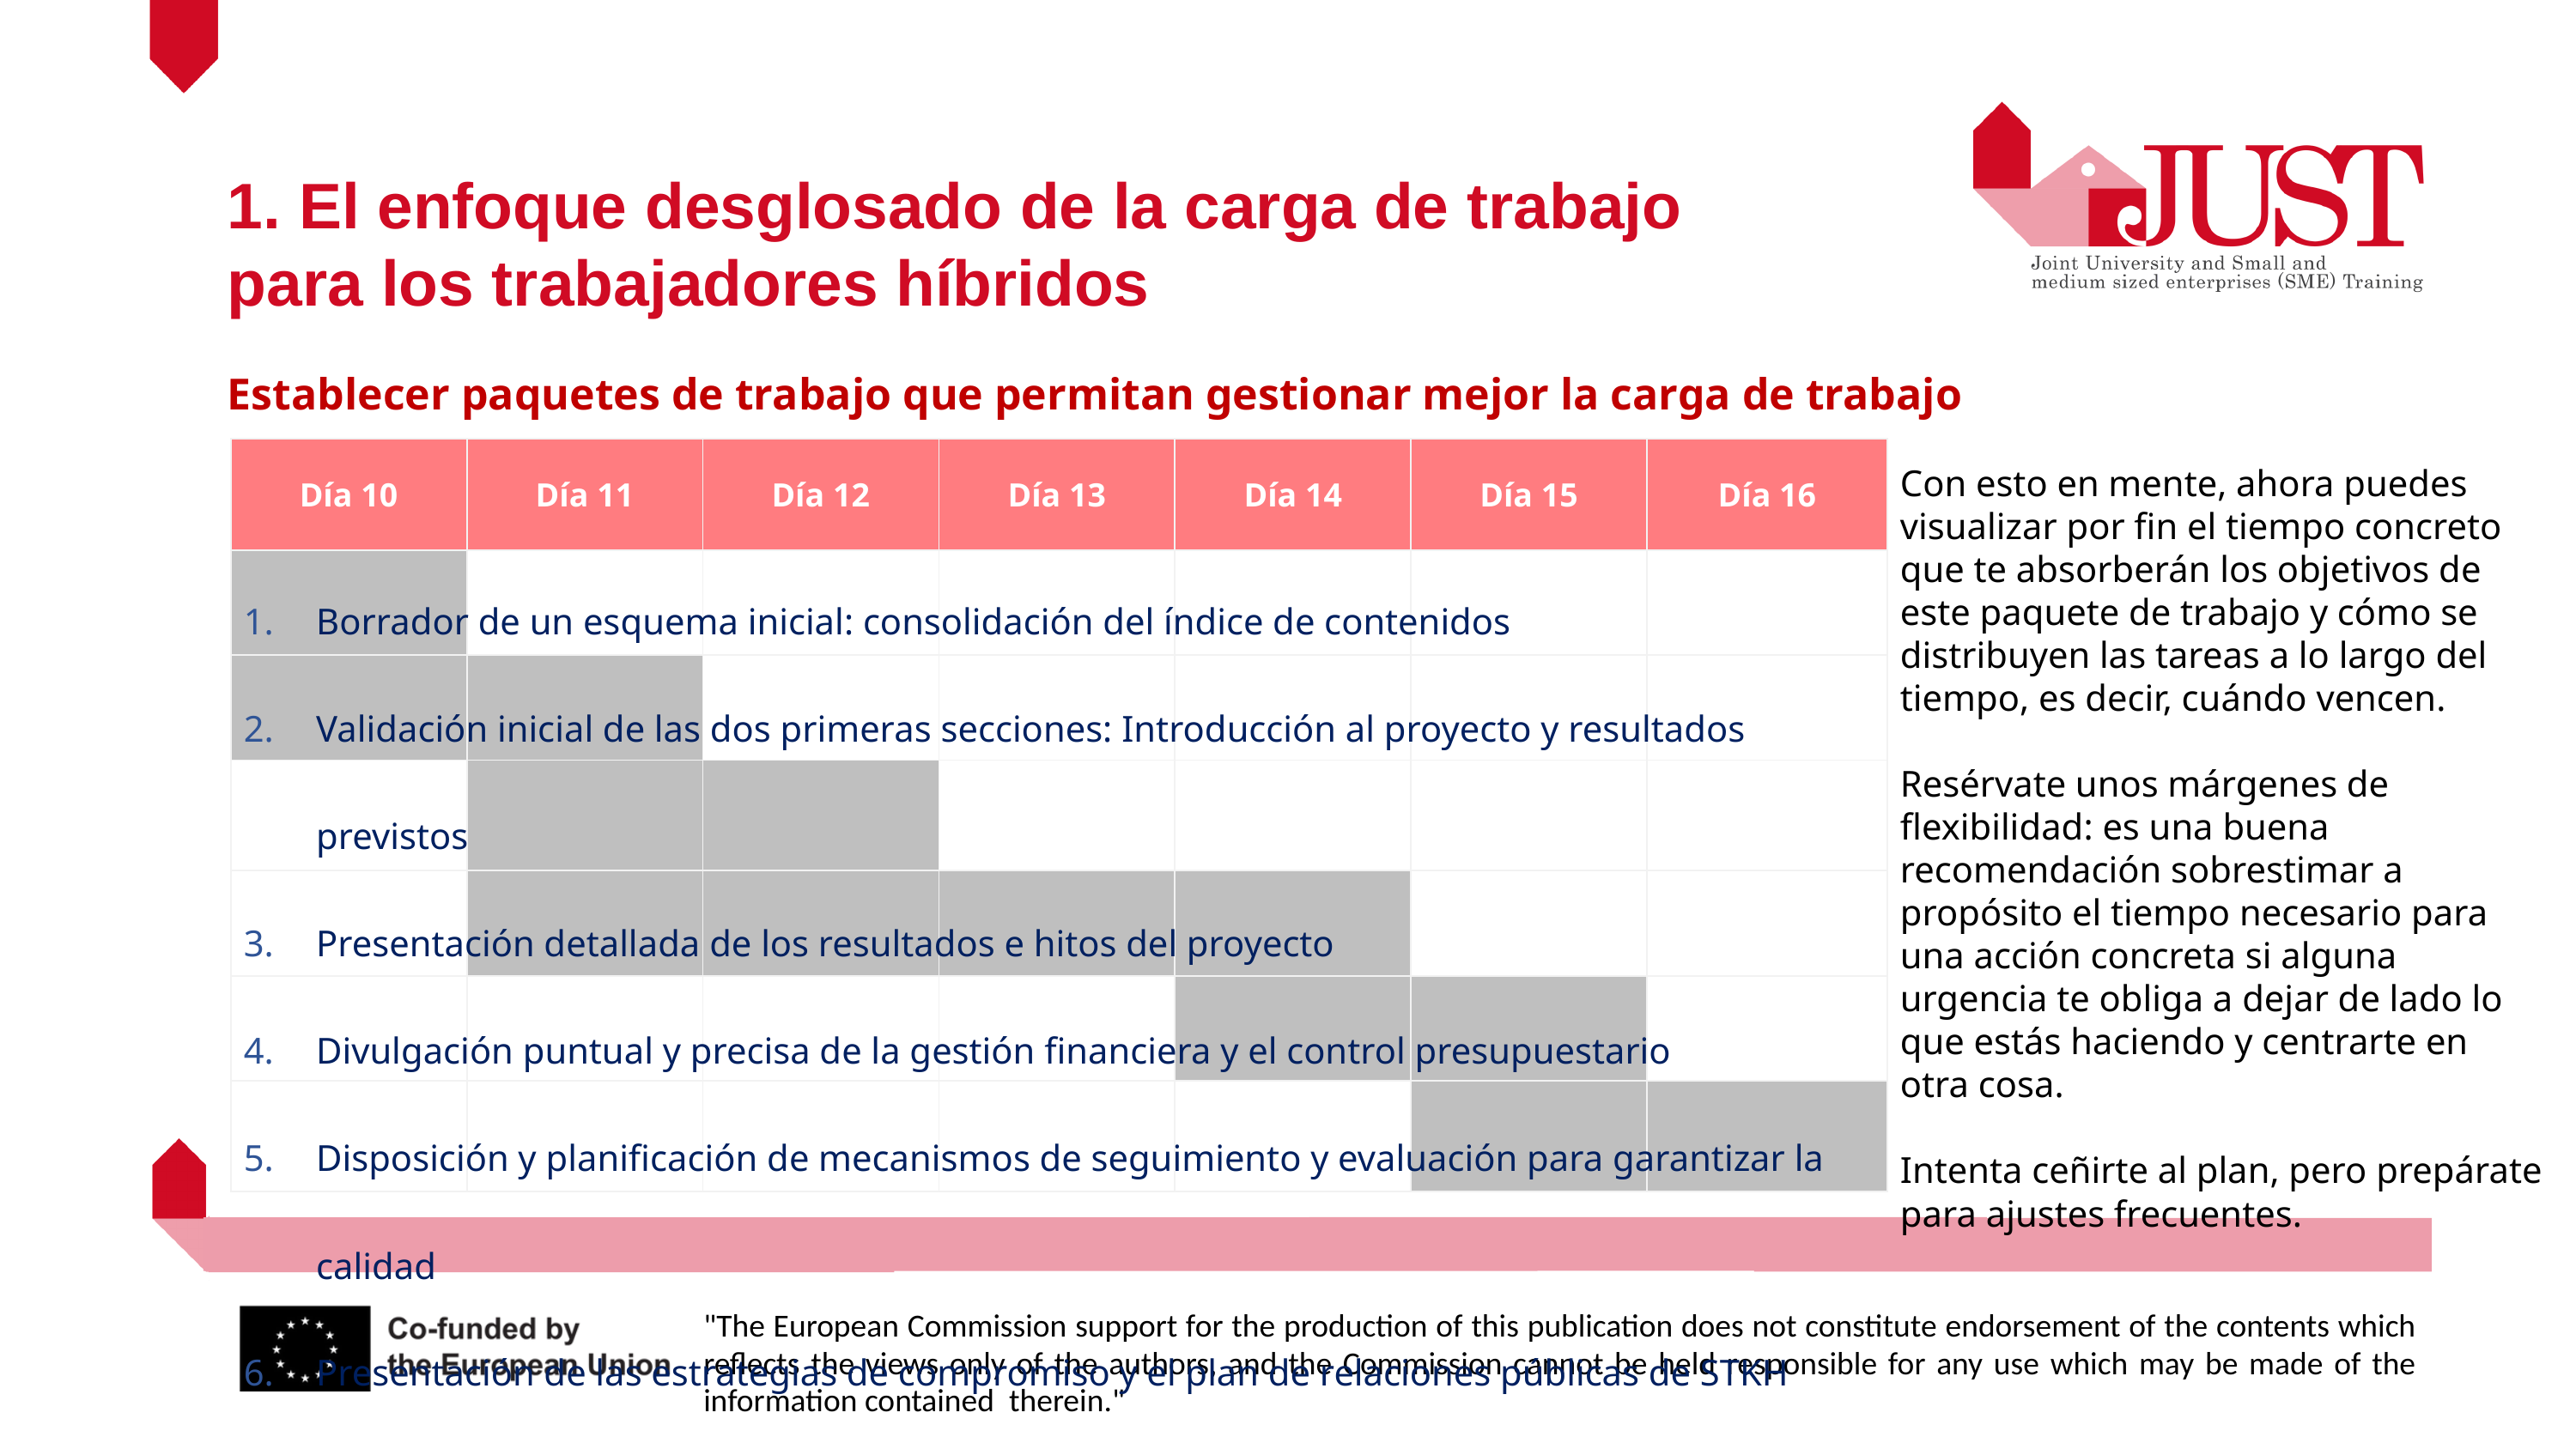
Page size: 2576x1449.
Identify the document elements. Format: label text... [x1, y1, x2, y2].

table_header Día 11 [468, 440, 702, 528]
text_box Con esto en mente, ahora puedes visualizar por fin el tiempo concreto que te absorberán los objetivos de este paquete de trabajo y cómo se distribuyen las tareas a lo largo del tiempo, es decir, cuándo vencen. Resérvate unos márgenes de flexibilidad: es una buena recomendación sobrestimar a propósito el tiempo necesario para una acción concreta si alguna urgencia te obliga a dejar de lado lo que estás haciendo y centrarte en otra cosa. Intenta ceñirte al plan, pero prepárate para ajustes frecuentes. [1888, 454, 2557, 1240]
text_box Establecer paquetes de trabajo que permitan gestionar mejor la carga de trabajo [214, 361, 2419, 426]
text_box Borrador de un esquema inicial: consolidación del índice de contenidos Validación inicial de las dos primeras secciones: Introducción al proyecto y resultados previstos Presentación detallada de los resultados e hitos del proyecto Divulgación puntual y precisa de la gestión financiera y el control presupuestario Disposición y planificación de mecanismos de seguimiento y evaluación para garantizar la calidad Presentación de las estrategias de compromiso y el plan de relaciones públicas de STKH [230, 528, 1905, 1400]
table_header Día 13 [939, 440, 1174, 528]
table_header Día 12 [703, 440, 939, 528]
table_header Día 10 [232, 440, 466, 528]
table_header Día 14 [1176, 440, 1410, 528]
picture [144, 0, 228, 100]
table_header Día 15 [1412, 440, 1646, 528]
text_box 1. El enfoque desglosado de la carga de trabajo para los trabajadores híbridos [214, 158, 1813, 326]
picture [144, 1133, 210, 1287]
table_header Día 16 [1648, 440, 1886, 528]
picture [1965, 96, 2432, 302]
